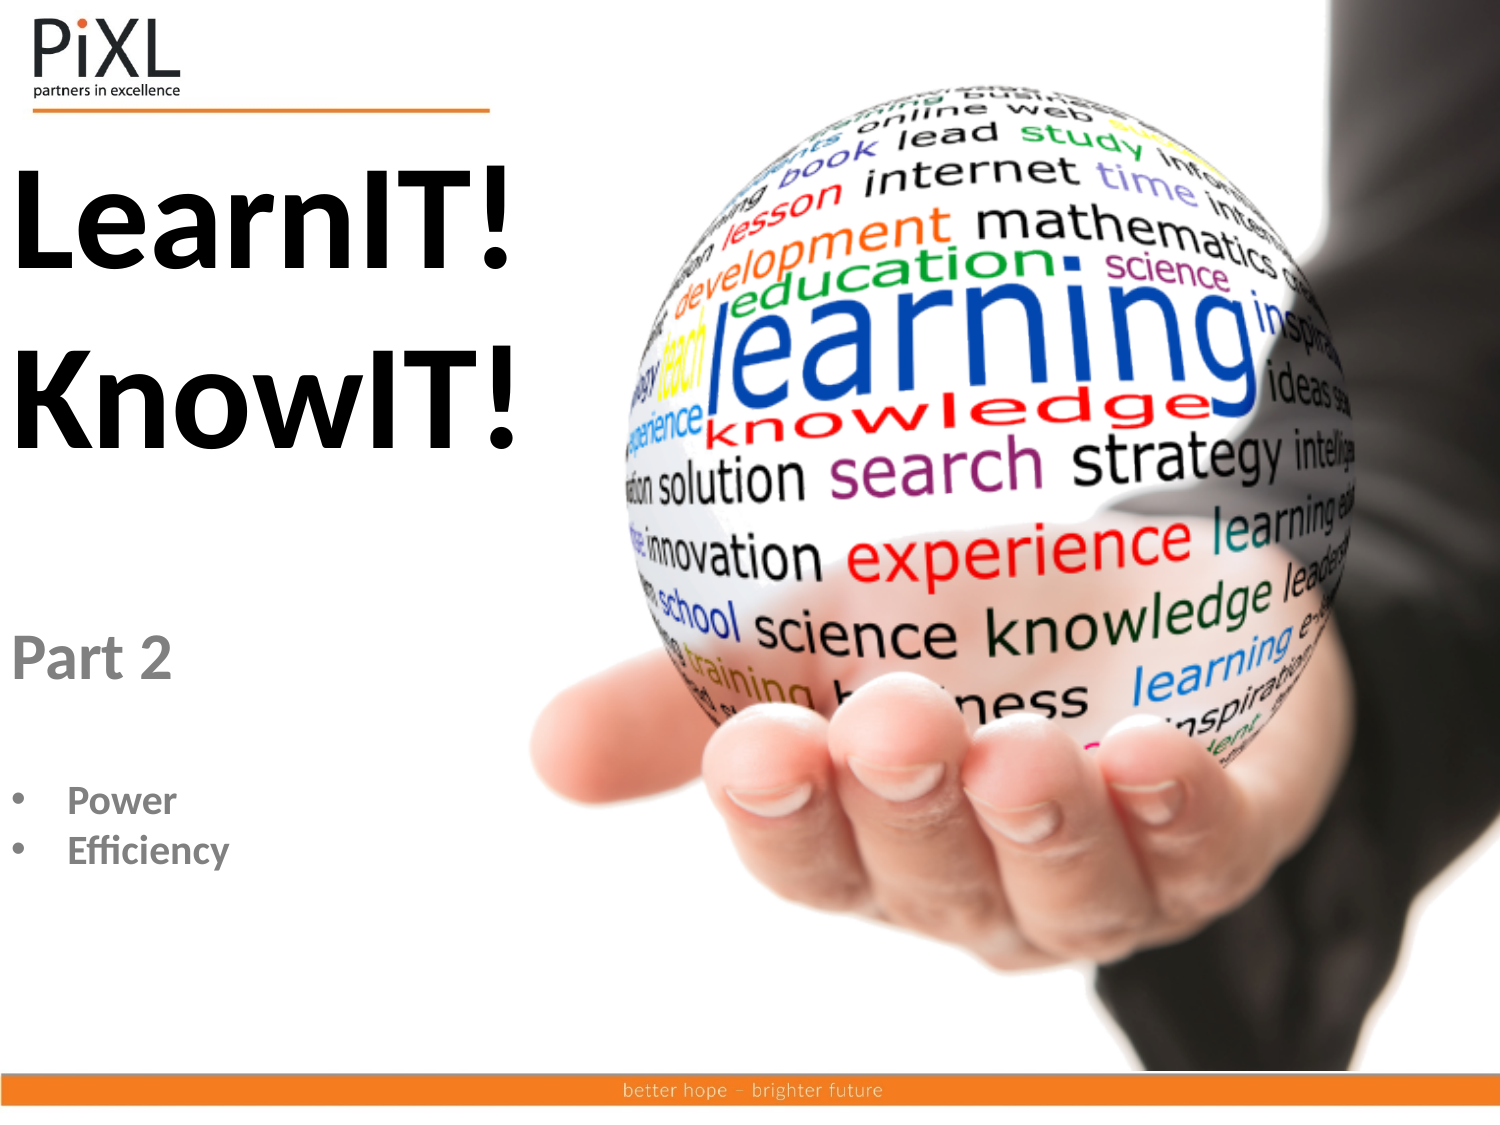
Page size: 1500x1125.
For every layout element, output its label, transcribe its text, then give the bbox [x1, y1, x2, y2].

picture [0, 0, 1500, 1125]
text_box LearnIT! KnowIT! Part 2 Power Efficiency [0, 110, 609, 1106]
